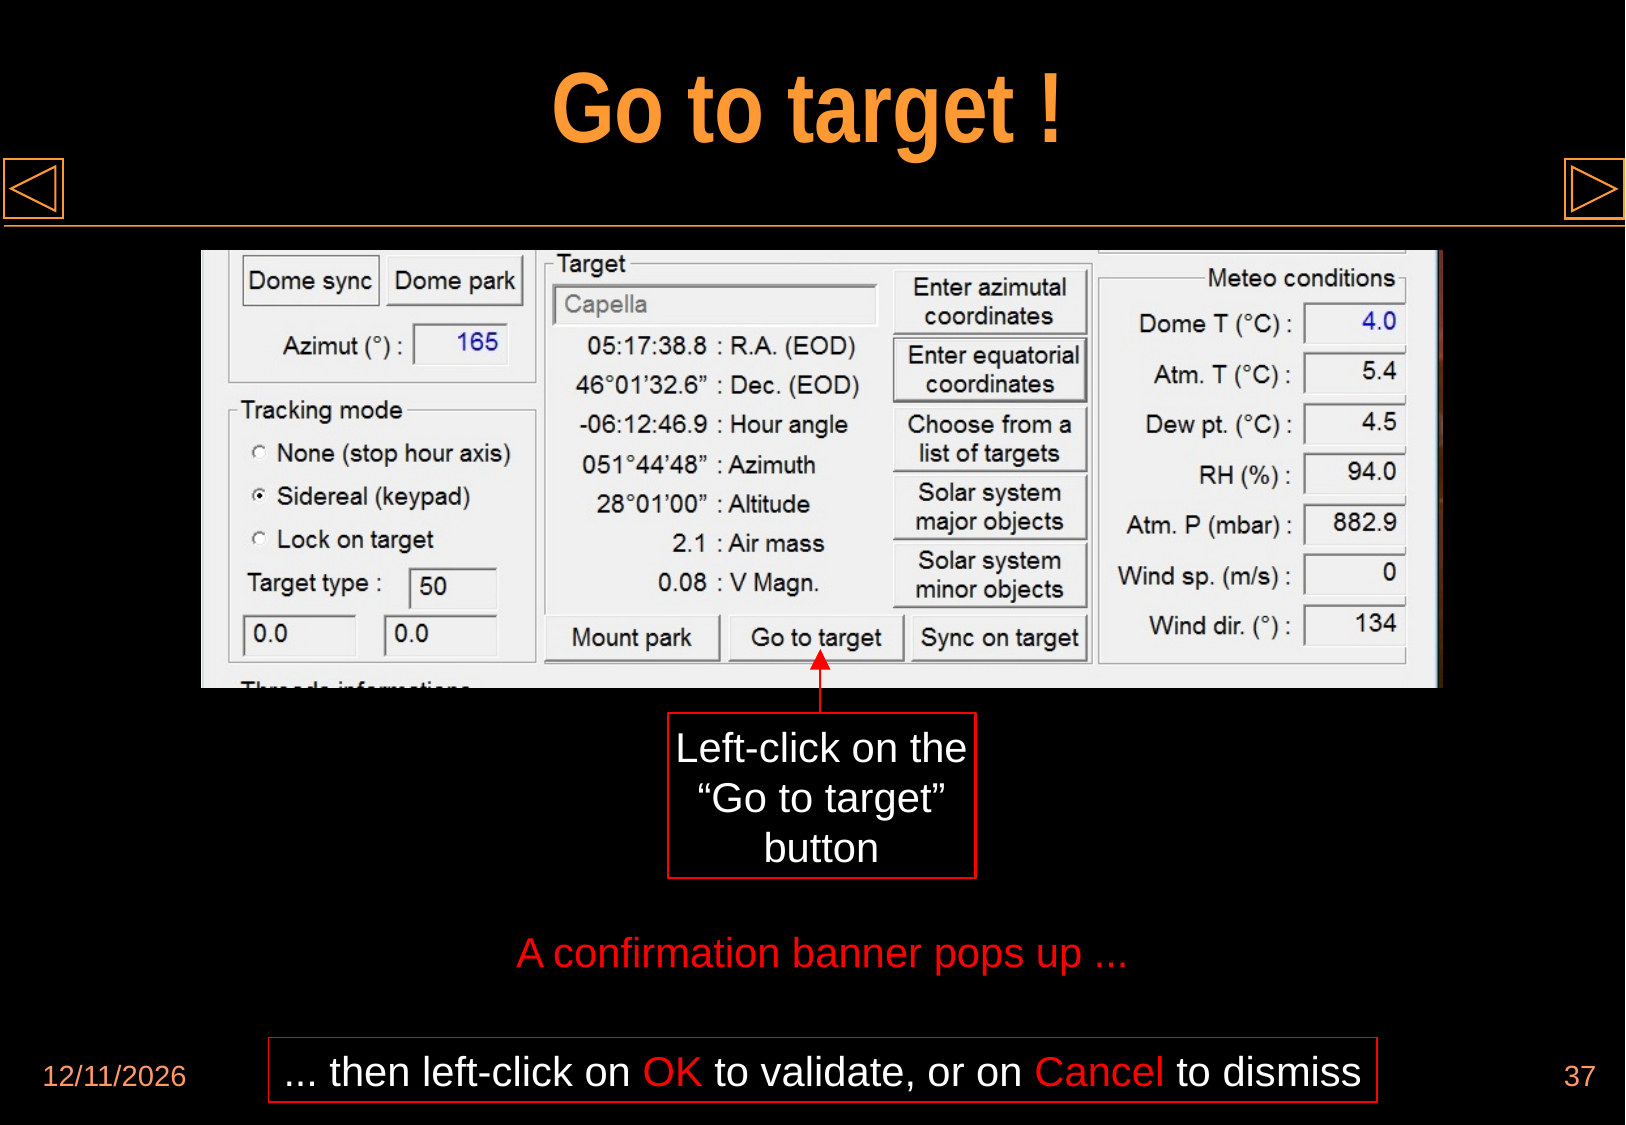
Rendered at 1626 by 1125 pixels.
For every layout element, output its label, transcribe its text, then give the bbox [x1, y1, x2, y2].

title Go to target ! [178, 23, 1438, 211]
picture [200, 250, 1443, 688]
slide_number 37 [1272, 1037, 1612, 1113]
text_box Left-click on the “Go to target” button [667, 688, 976, 878]
text_box ... then left-click on OK to validate, or on Cancel to dismiss [268, 1037, 1377, 1103]
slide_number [27, 1037, 366, 1113]
text_box A confirmation banner pops up ... [501, 918, 1144, 984]
footer C2PU-Team, Observatoire de Nice [551, 1103, 1066, 1113]
